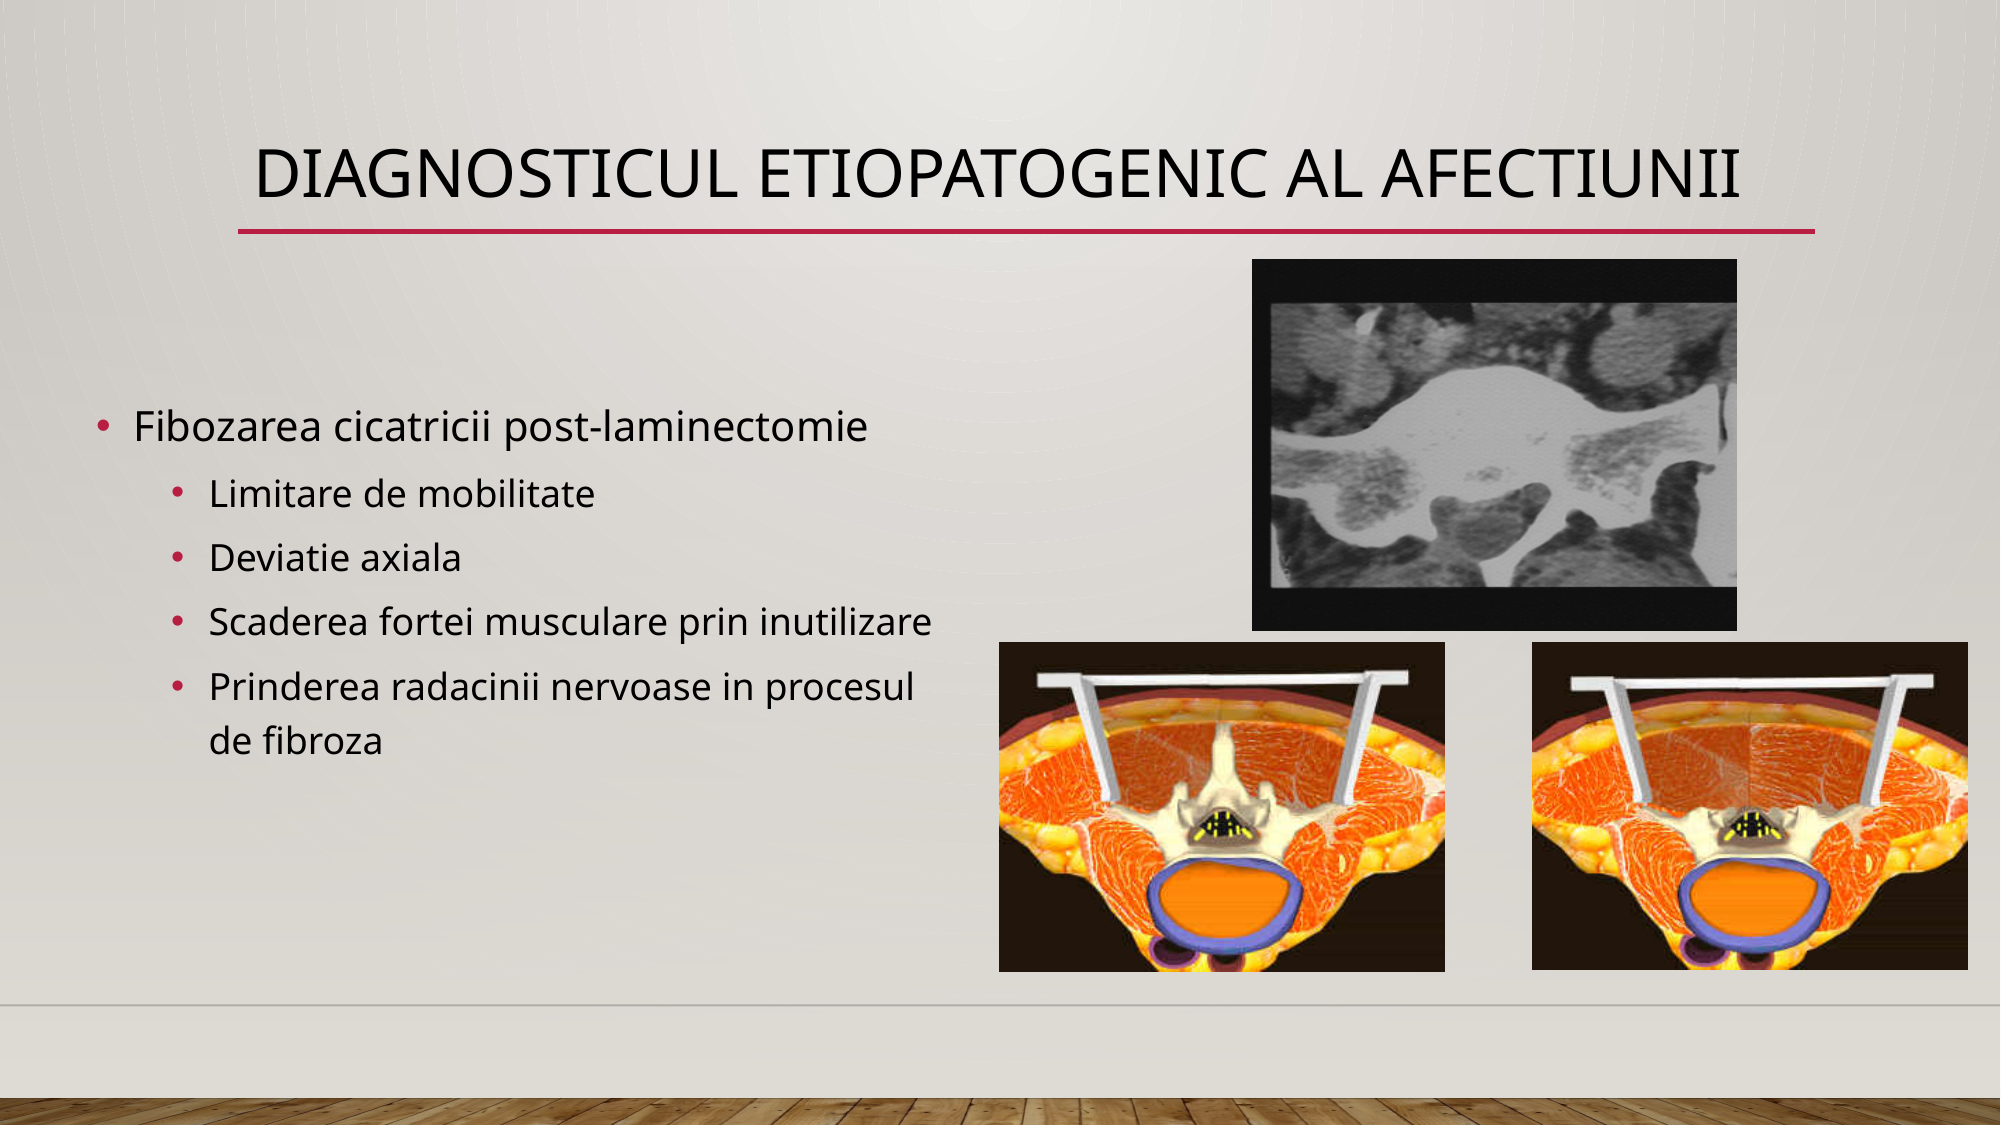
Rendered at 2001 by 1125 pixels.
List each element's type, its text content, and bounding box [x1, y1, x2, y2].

picture [0, 1098, 2000, 1125]
picture [999, 642, 1445, 973]
list Fibozarea cicatricii post-laminectomie Limitare de mobilitate Deviatie axiala Scaderea fortei musculare prin inutilizare Prinderea radacinii nervoase in procesul de fibroza [81, 382, 972, 1011]
picture [1252, 259, 1737, 631]
title Diagnosticul etiopatogenic al afectiunii [238, 131, 1814, 229]
picture [1531, 642, 1968, 970]
